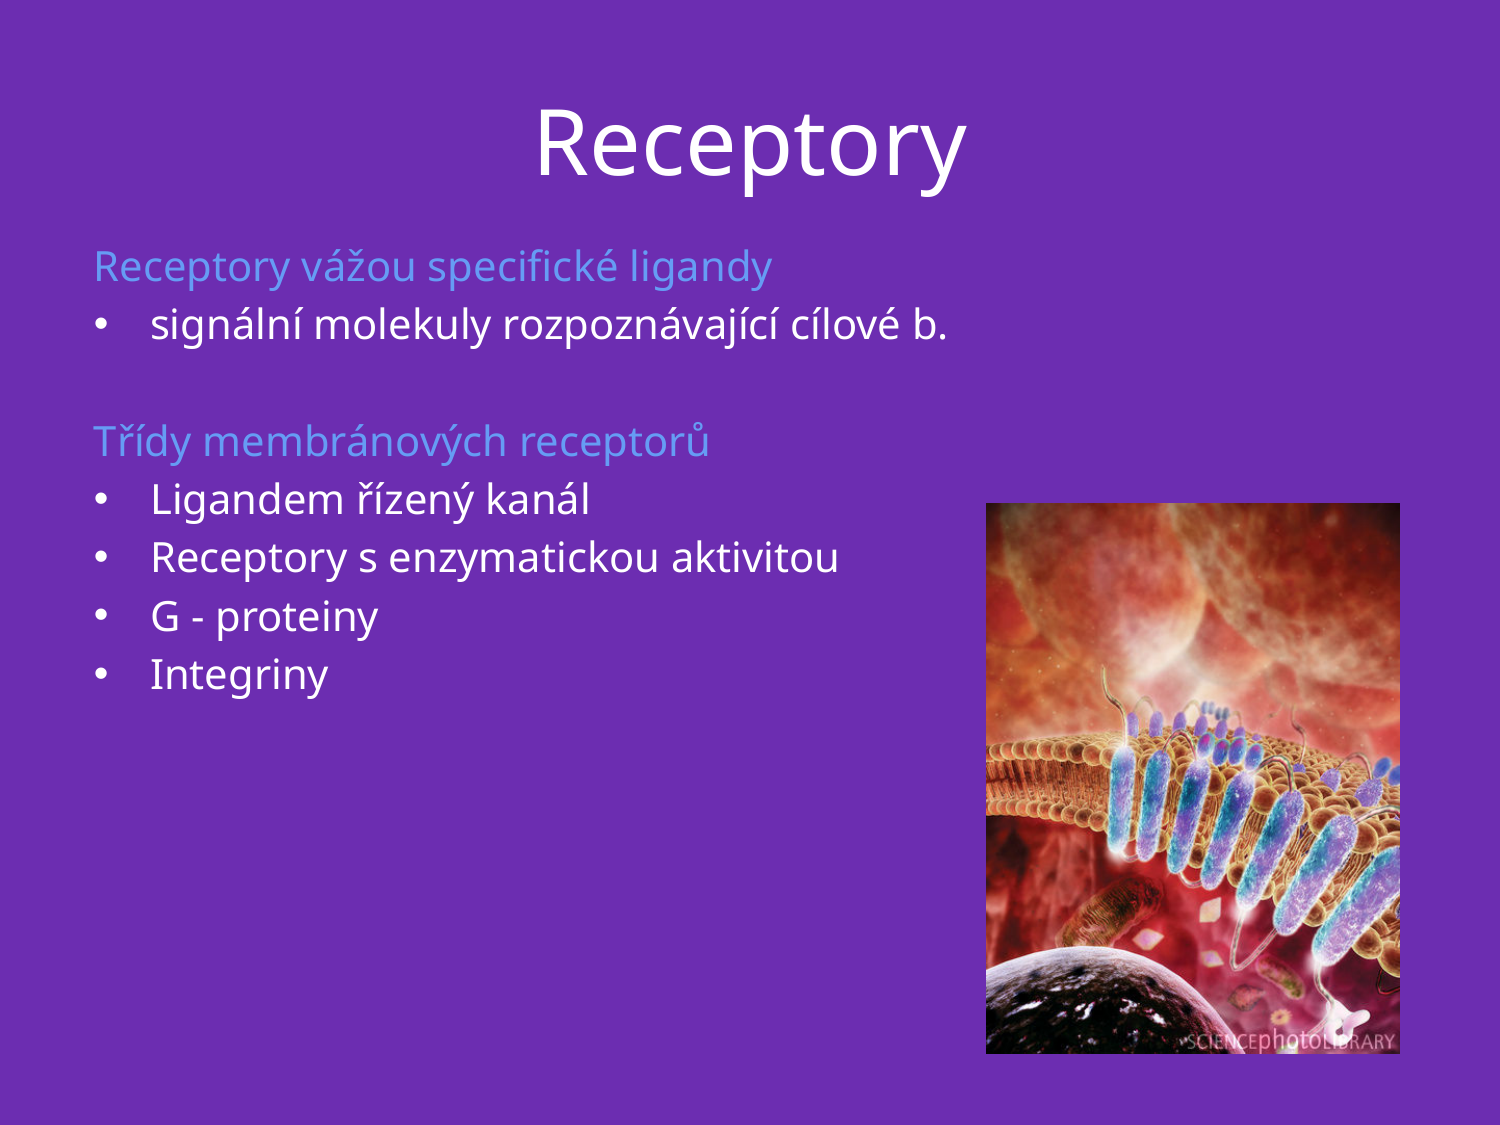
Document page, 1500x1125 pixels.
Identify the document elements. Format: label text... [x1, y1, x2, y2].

list Receptory vážou specifické ligandy signální molekuly rozpoznávající cílové b. Třídy membránových receptorů Ligandem řízený kanál Receptory s enzymatickou aktivitou G - proteiny Integriny [78, 231, 1199, 1012]
title Receptory [75, 45, 1425, 233]
picture [985, 503, 1400, 1054]
